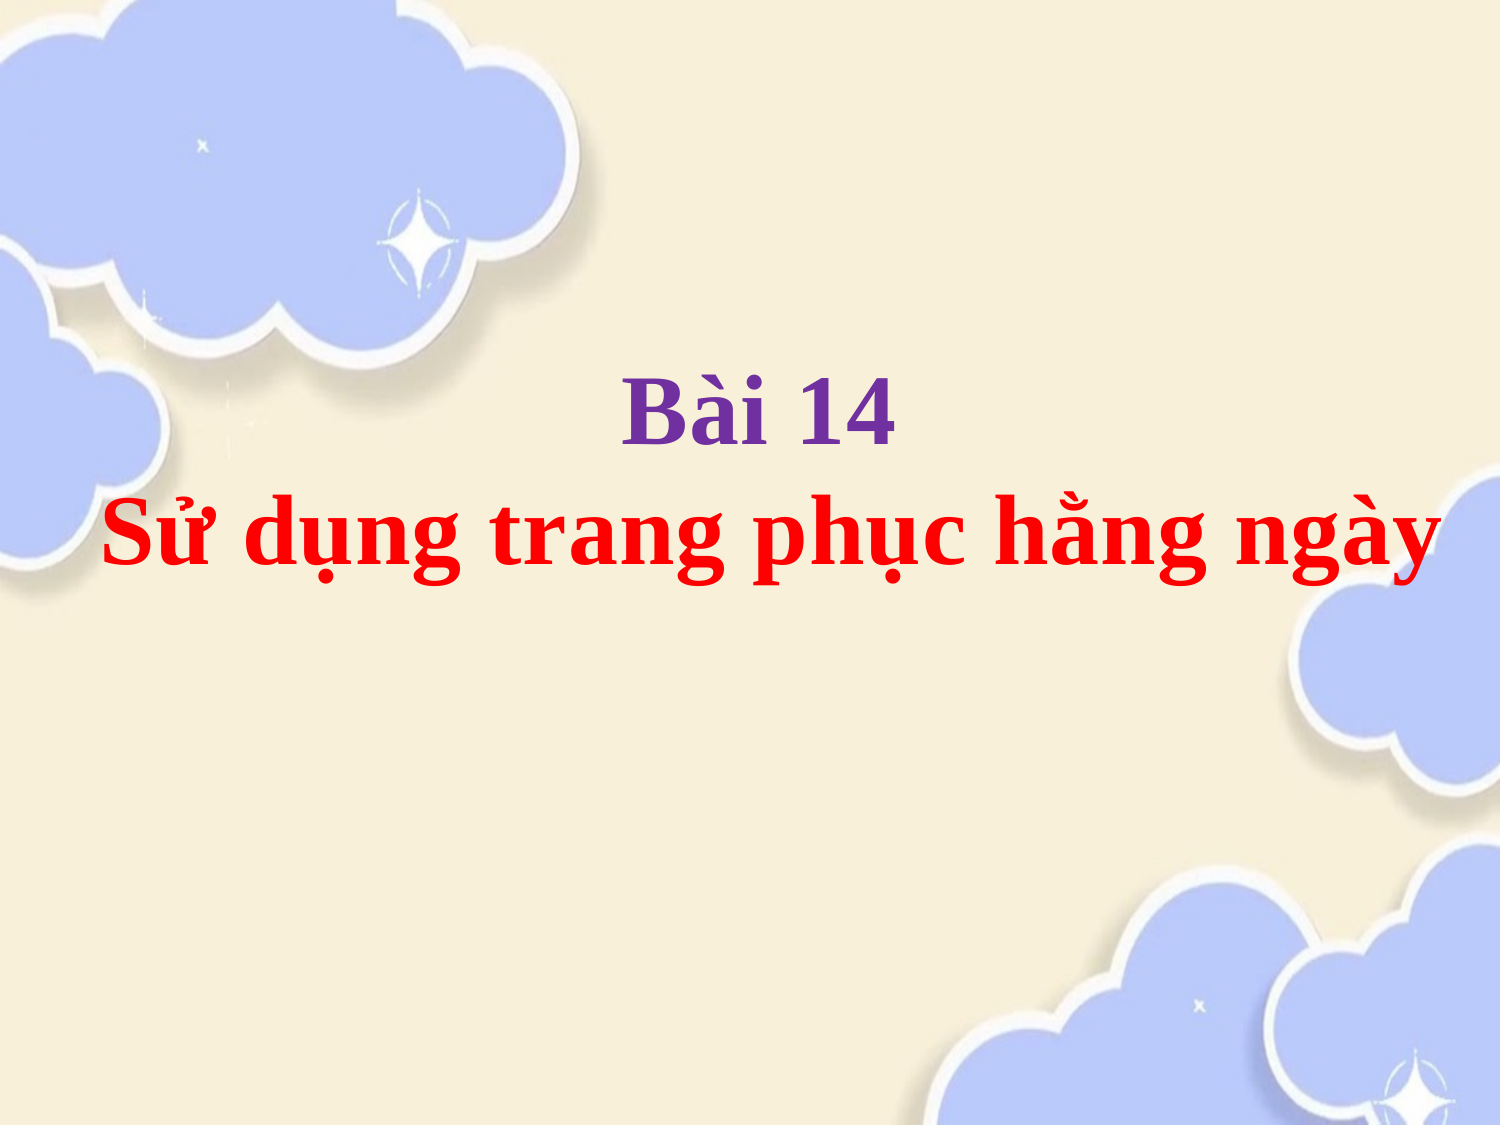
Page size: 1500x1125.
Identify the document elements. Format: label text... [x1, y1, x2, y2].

text_box Bài 14 Sử dụng trang phục hằng ngày [56, 335, 1463, 594]
picture [0, 0, 1500, 1125]
